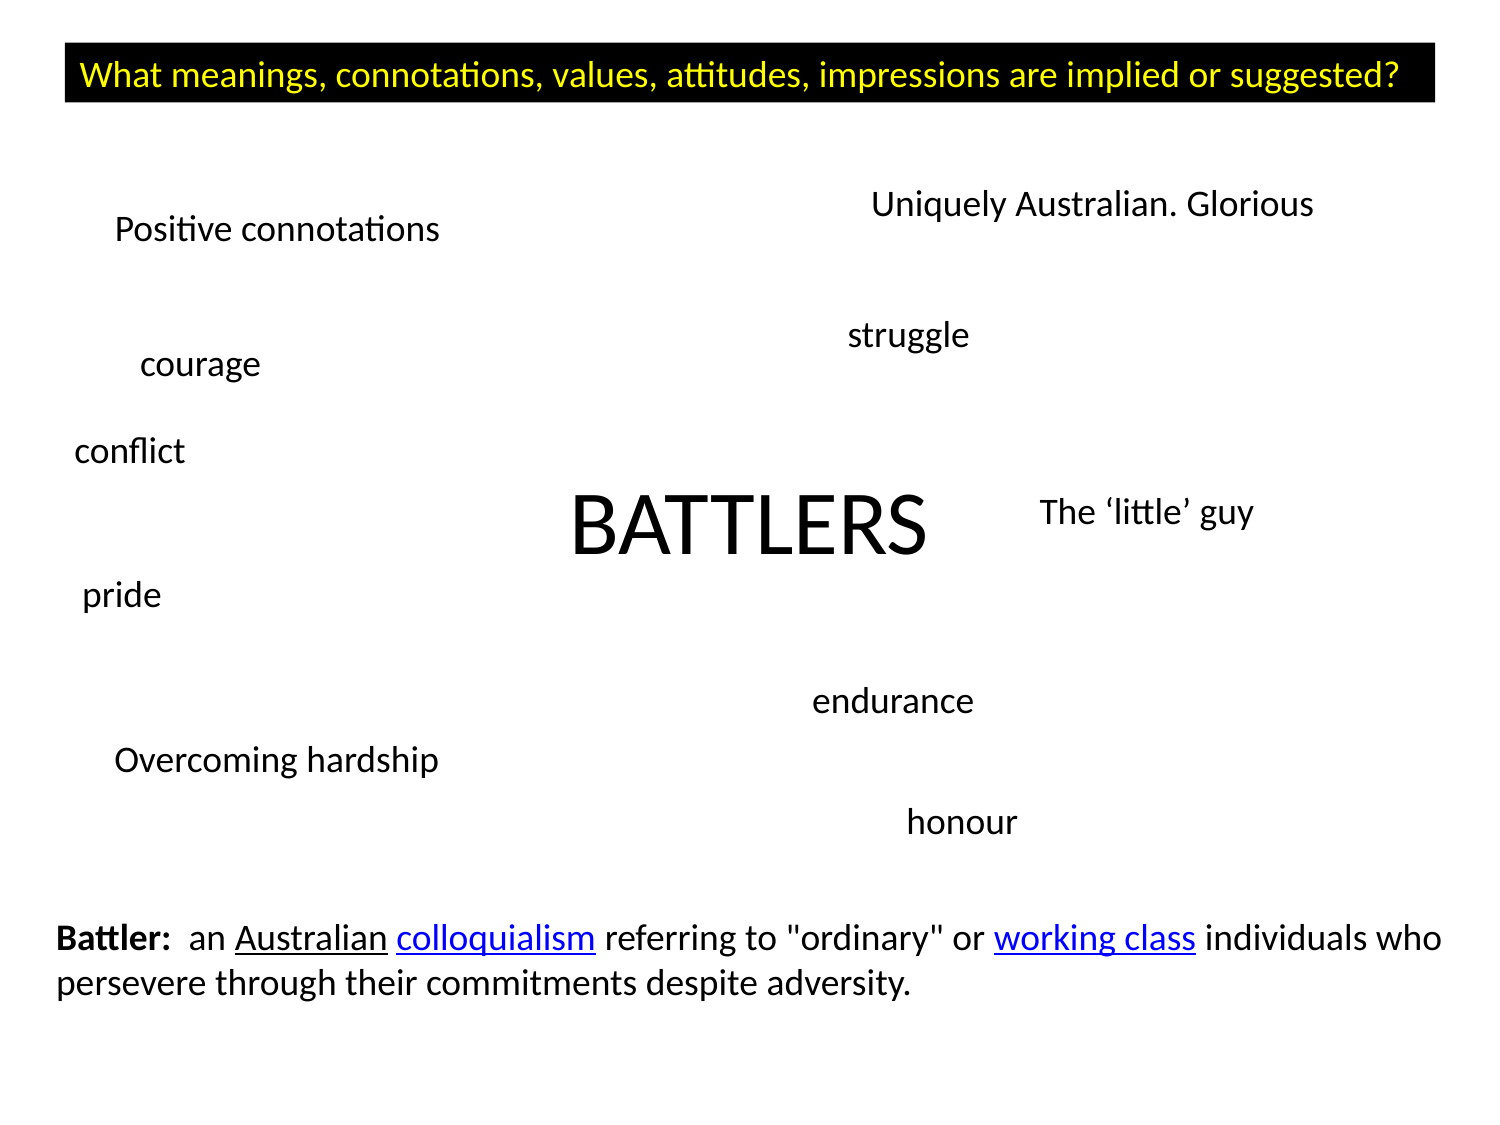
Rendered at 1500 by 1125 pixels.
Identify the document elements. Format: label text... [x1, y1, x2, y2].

text_box Overcoming hardship [99, 727, 573, 788]
text_box honour [891, 790, 1365, 850]
text_box pride [67, 562, 540, 623]
text_box conflict [59, 419, 533, 479]
text_box struggle [832, 302, 1306, 363]
text_box What meanings, connotations, values, attitudes, impressions are implied or suggested? [64, 42, 1436, 103]
title BATTLERS [112, 397, 1388, 639]
text_box Battler: an Australian colloquialism referring to "ordinary" or working class individuals who persevere through their commitments despite adversity. [41, 905, 1459, 1055]
text_box The ‘little’ guy [1024, 479, 1498, 540]
text_box endurance [797, 668, 1270, 729]
text_box Uniquely Australian. Glorious [856, 171, 1400, 232]
text_box Positive connotations [100, 196, 573, 256]
text_box courage [125, 331, 598, 392]
